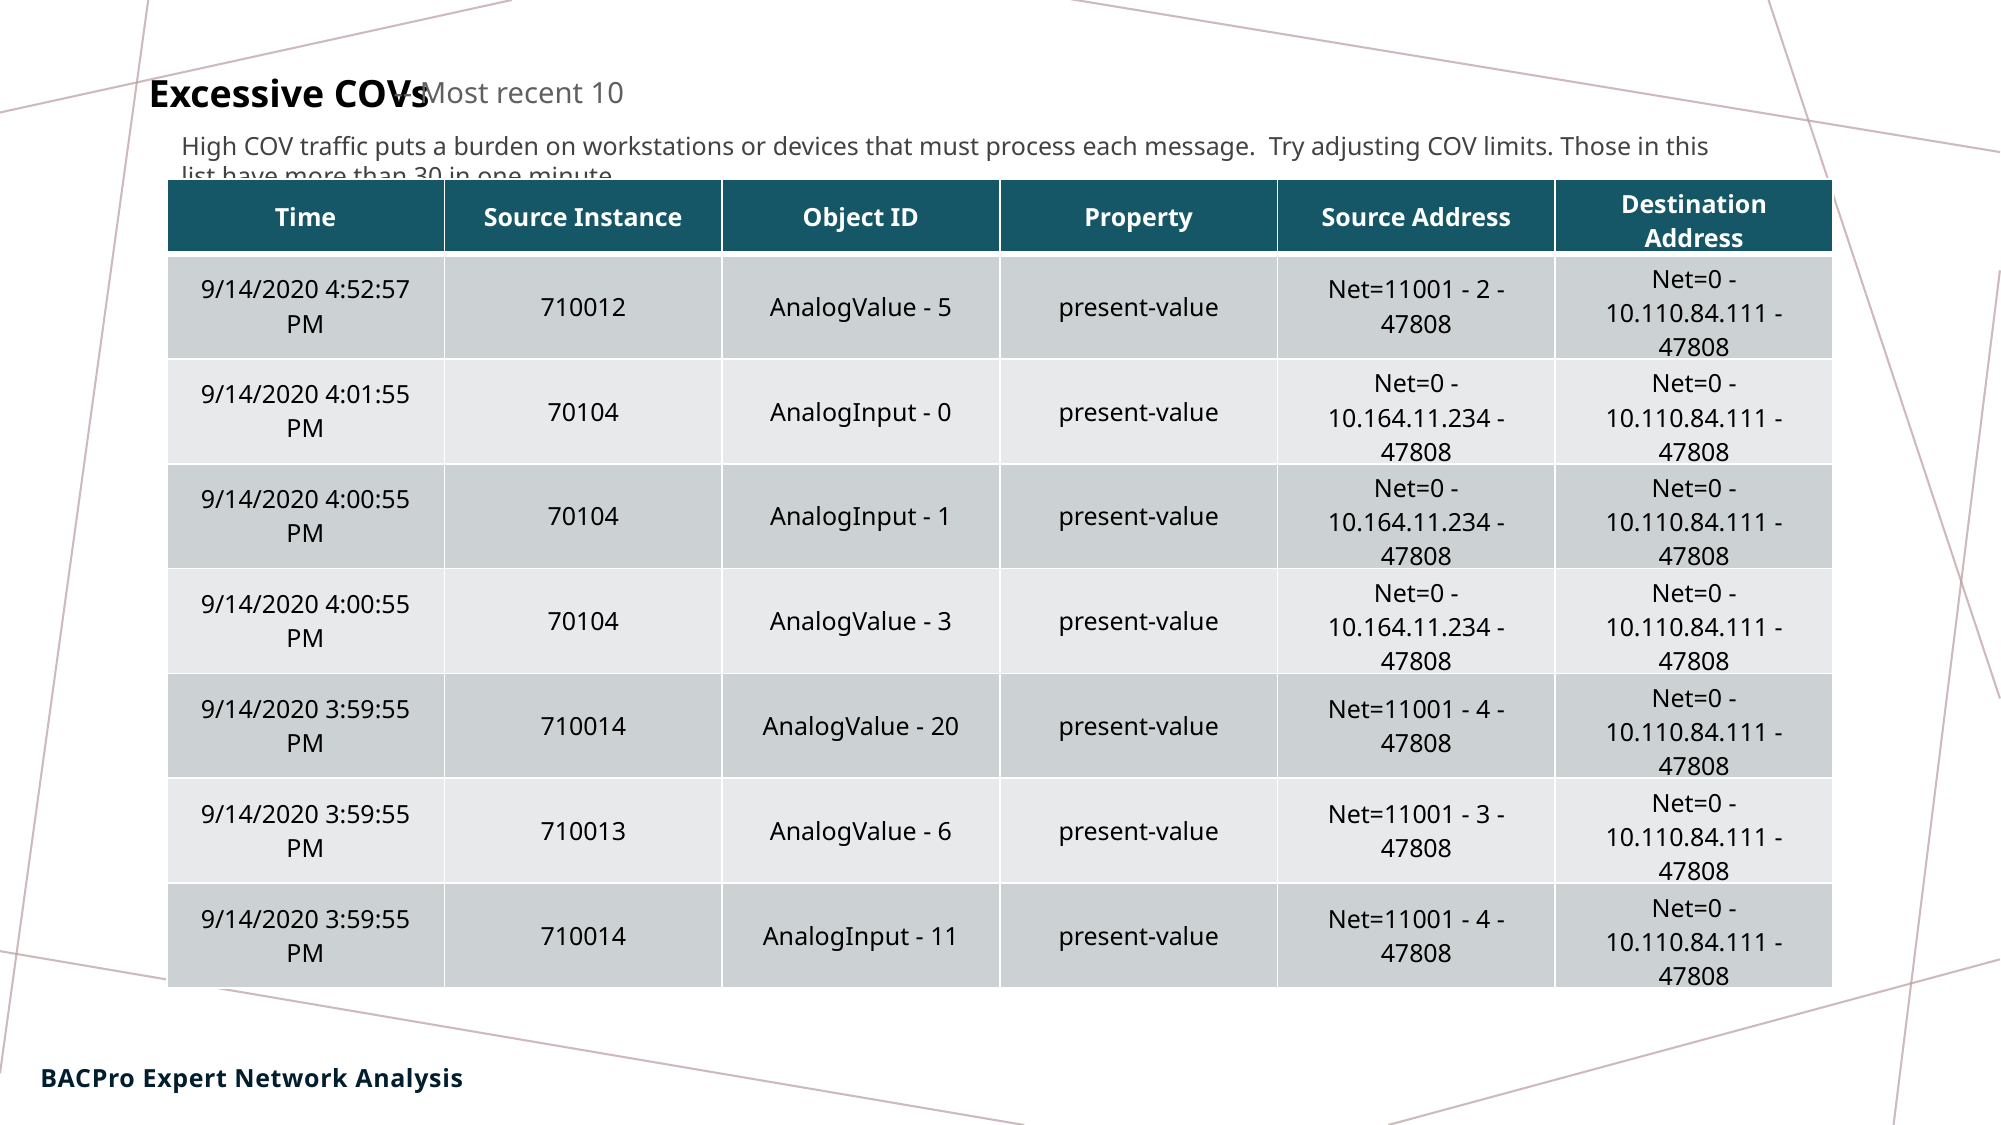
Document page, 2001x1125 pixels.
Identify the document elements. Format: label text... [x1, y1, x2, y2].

table_header Source Instance [445, 180, 721, 251]
table_cell Net=11001 - 3 - 47808 [1278, 779, 1554, 882]
table_cell 9/14/2020 3:59:55 PM [168, 779, 444, 882]
text_box -- Most recent 10 [378, 67, 640, 118]
table_cell Net=0 - 10.110.84.111 - 47808 [1556, 779, 1832, 882]
table_cell 9/14/2020 4:00:55 PM [168, 465, 444, 568]
table_cell 70104 [445, 360, 721, 463]
table_cell Net=0 - 10.164.11.234 - 47808 [1278, 465, 1554, 568]
text_box Excessive COVs [133, 62, 445, 123]
table_cell present-value [1001, 884, 1277, 987]
table_cell AnalogValue - 20 [723, 674, 999, 777]
table_cell Net=0 - 10.110.84.111 - 47808 [1556, 360, 1832, 463]
table_cell 710012 [445, 257, 721, 358]
table_cell 9/14/2020 4:01:55 PM [168, 360, 444, 463]
table_cell Net=0 - 10.110.84.111 - 47808 [1556, 257, 1832, 358]
table_cell present-value [1001, 569, 1277, 673]
table_cell 70104 [445, 569, 721, 673]
table_cell 9/14/2020 4:52:57 PM [168, 257, 444, 358]
table_header Time [168, 180, 444, 251]
table_cell Net=0 - 10.110.84.111 - 47808 [1556, 674, 1832, 777]
table_cell Net=0 - 10.164.11.234 - 47808 [1278, 569, 1554, 673]
table_cell AnalogInput - 11 [723, 884, 999, 987]
table_cell present-value [1001, 674, 1277, 777]
table_cell 710013 [445, 779, 721, 882]
table_header Destination Address [1556, 180, 1832, 251]
table_cell Net=11001 - 2 - 47808 [1278, 257, 1554, 358]
table_cell 710014 [445, 674, 721, 777]
table_cell present-value [1001, 360, 1277, 463]
table_header Object ID [723, 180, 999, 251]
footer BACPro Expert Network Analysis [25, 1049, 764, 1110]
table_cell AnalogValue - 3 [723, 569, 999, 673]
table_cell 9/14/2020 3:59:55 PM [168, 674, 444, 777]
table_cell AnalogValue - 5 [723, 257, 999, 358]
table_cell Net=0 - 10.164.11.234 - 47808 [1278, 360, 1554, 463]
table_cell 9/14/2020 4:00:55 PM [168, 569, 444, 673]
table_cell Net=0 - 10.110.84.111 - 47808 [1556, 569, 1832, 673]
table_cell 710014 [445, 884, 721, 987]
table_cell present-value [1001, 779, 1277, 882]
table_cell 70104 [445, 465, 721, 568]
table_cell present-value [1001, 465, 1277, 568]
table_cell Net=11001 - 4 - 47808 [1278, 674, 1554, 777]
table_cell AnalogValue - 6 [723, 779, 999, 882]
table_cell present-value [1001, 257, 1277, 358]
table_header Source Address [1278, 180, 1554, 251]
table_cell AnalogInput - 0 [723, 360, 999, 463]
table_cell Net=0 - 10.110.84.111 - 47808 [1556, 884, 1832, 987]
table_cell 9/14/2020 3:59:55 PM [168, 884, 444, 987]
table_cell Net=11001 - 4 - 47808 [1278, 884, 1554, 987]
text_box High COV traffic puts a burden on workstations or devices that must process each message. Try adjusting COV limits. Those in this list have more than 30 in one minute. [166, 123, 1730, 178]
table_cell Net=0 - 10.110.84.111 - 47808 [1556, 465, 1832, 568]
table_header Property [1001, 180, 1277, 251]
table_cell AnalogInput - 1 [723, 465, 999, 568]
